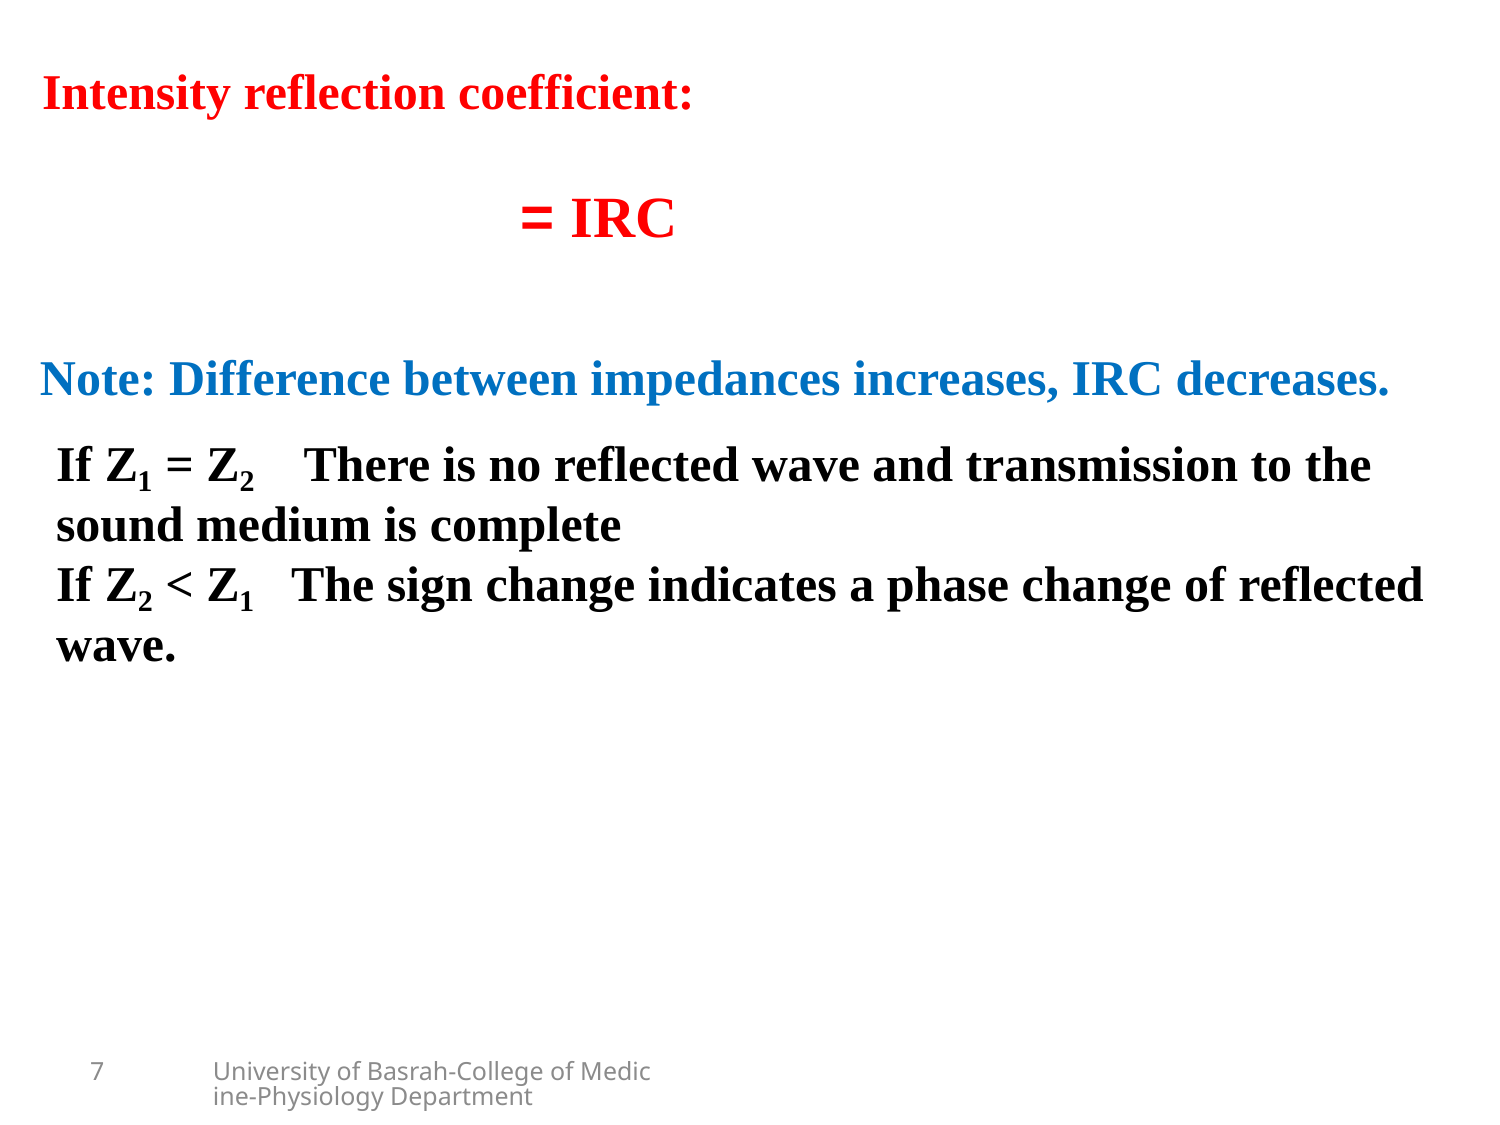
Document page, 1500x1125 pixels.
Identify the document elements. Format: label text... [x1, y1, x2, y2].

footer University of Basrah-College of Medicine-Physiology Department [512, 1042, 988, 1103]
text_box Intensity reflection coefficient: [27, 42, 711, 127]
slide_number 7 [75, 1042, 425, 1103]
text_box Note: Difference between impedances increases, IRC decreases. [25, 338, 1450, 413]
text_box If Z₁ = Z₂ There is no reflected wave and transmission to the sound medium is complete If Z₂ ˂ Z₁ The sign change indicates a phase change of reflected wave. [41, 424, 1450, 679]
